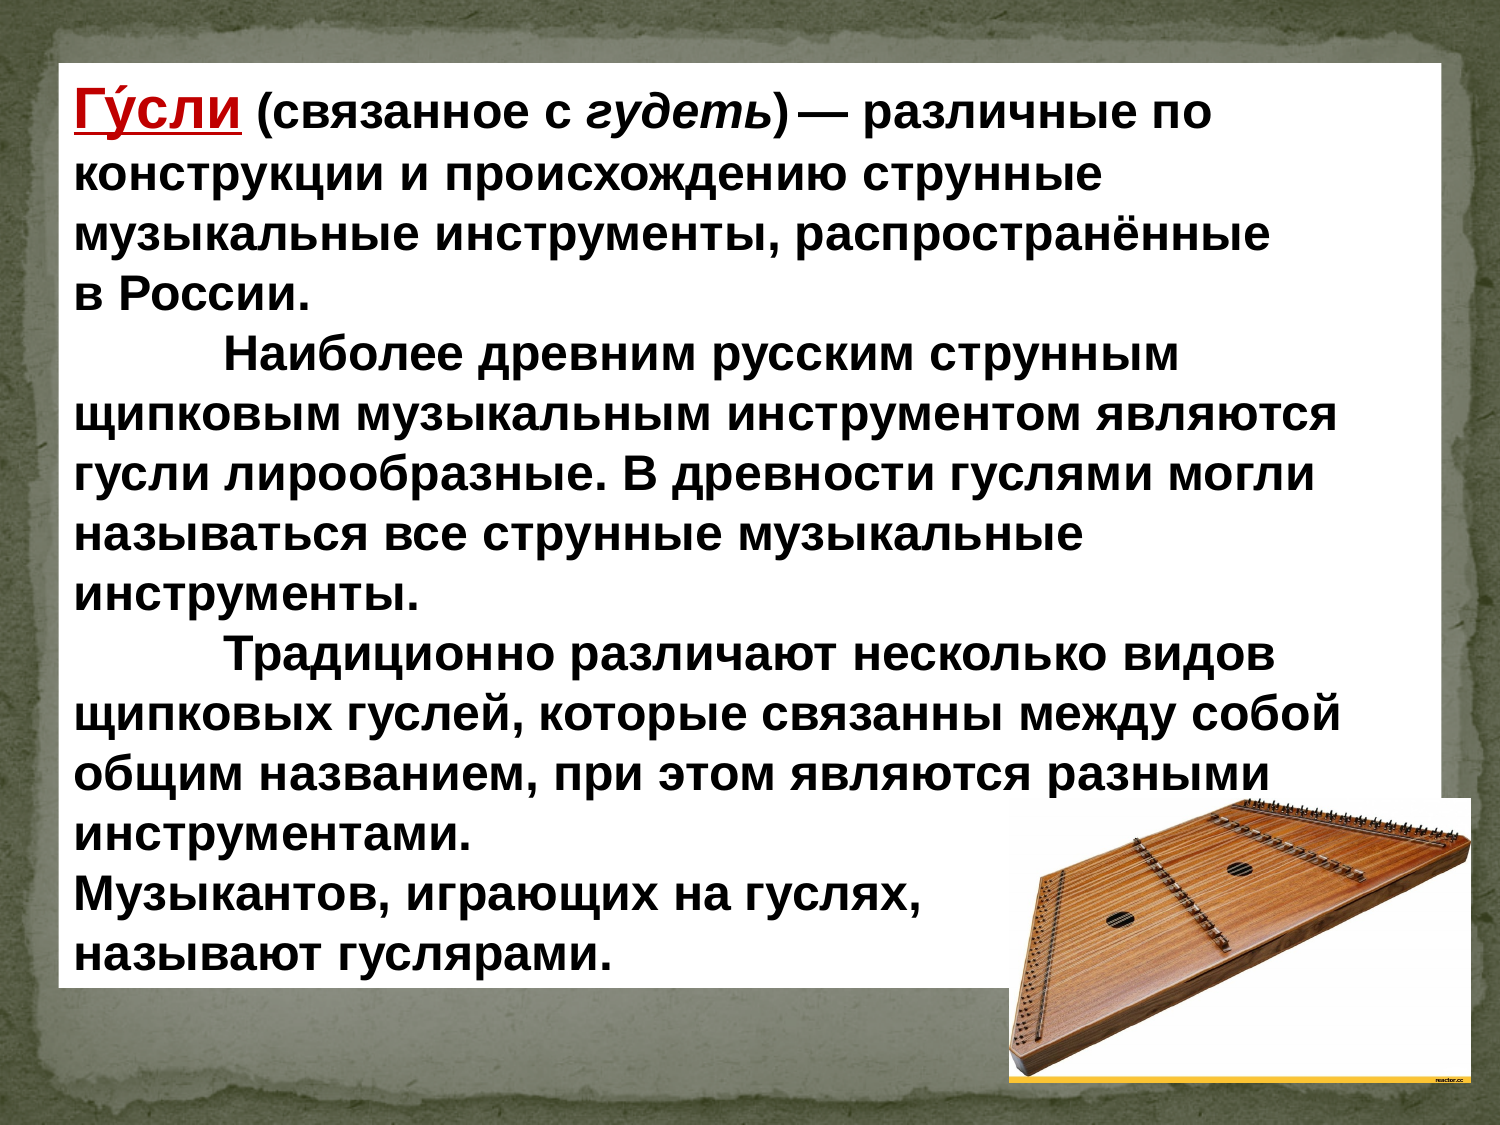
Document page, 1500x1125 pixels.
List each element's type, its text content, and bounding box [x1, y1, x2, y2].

text_box Гу́сли (связанное с гудеть) — различные по конструкции и происхождению струнные музыкальные инструменты, распространённые в России. Наиболее древним русским струнным щипковым музыкальным инструментом являются гусли лирообразные. В древности гуслями могли называться все струнные музыкальные инструменты. Традиционно различают несколько видов щипковых гуслей, которые связанны между собой общим названием, при этом являются разными инструментами. Музыкантов, играющих на гуслях, называют гуслярами. [58, 63, 1442, 988]
picture [1009, 798, 1471, 1083]
